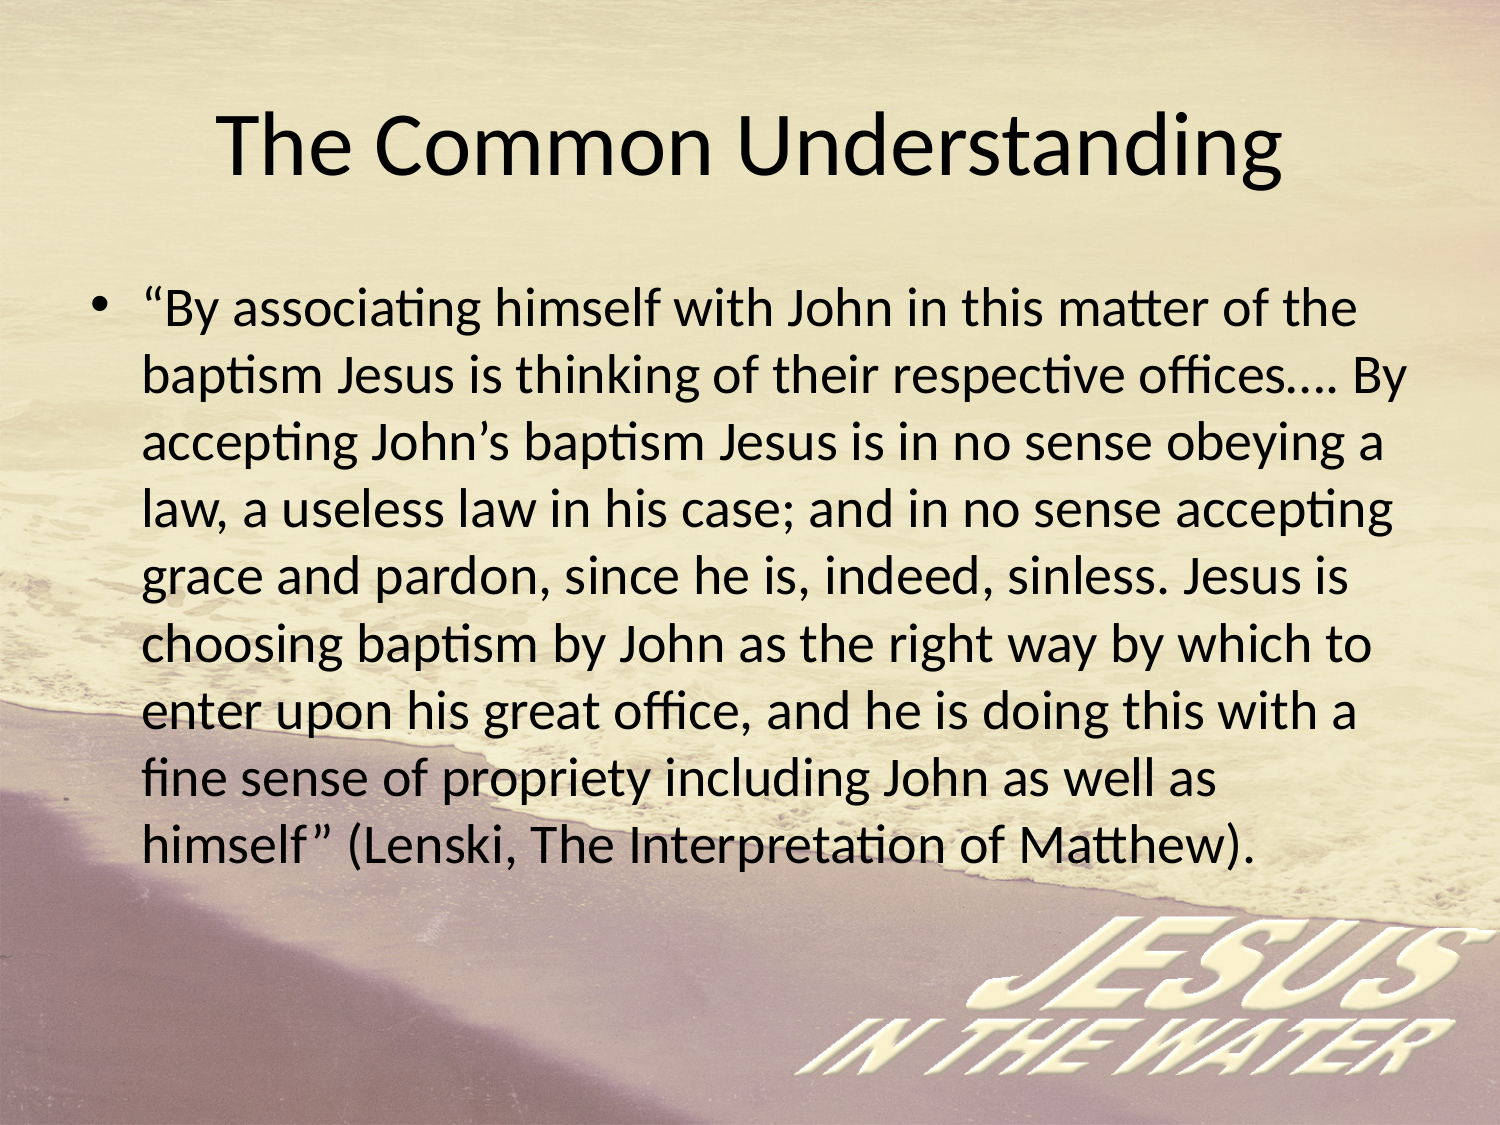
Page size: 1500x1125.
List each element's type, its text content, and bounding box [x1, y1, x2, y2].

title The Common Understanding [75, 45, 1425, 233]
list “By associating himself with John in this matter of the baptism Jesus is thinking of their respective offices…. By accepting John’s baptism Jesus is in no sense obeying a law, a useless law in his case; and in no sense accepting grace and pardon, since he is, indeed, sinless. Jesus is choosing baptism by John as the right way by which to enter upon his great office, and he is doing this with a fine sense of propriety including John as well as himself” (Lenski, The Interpretation of Matthew). [75, 262, 1425, 947]
